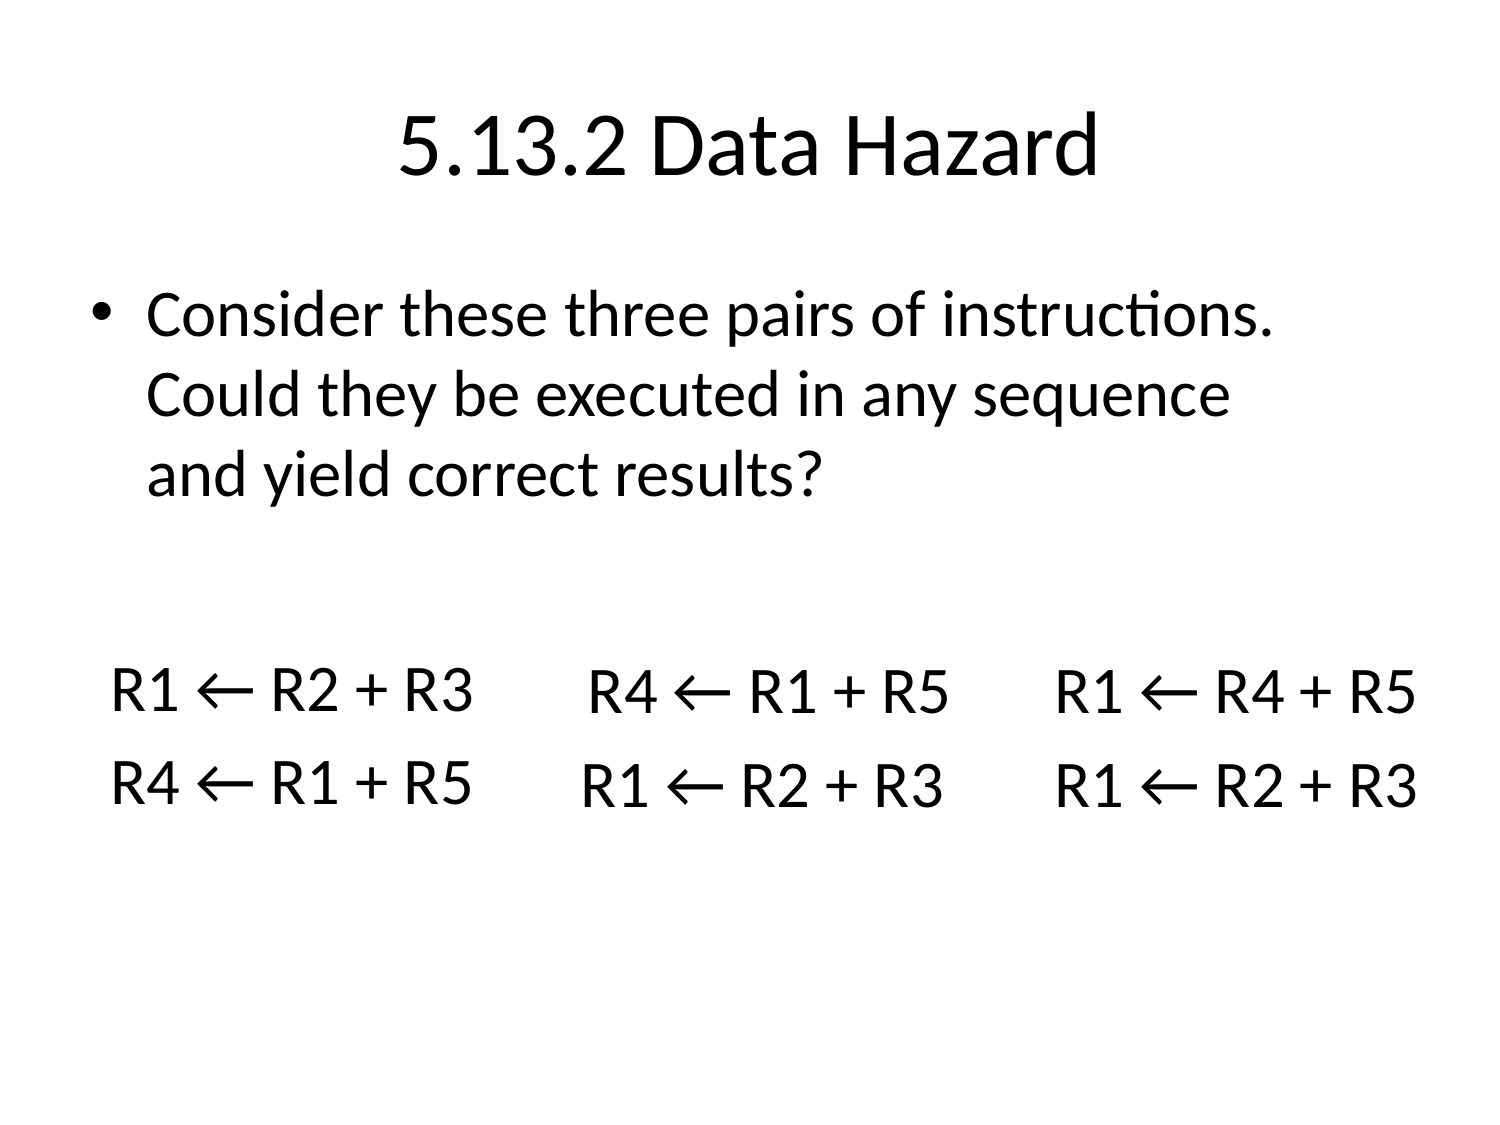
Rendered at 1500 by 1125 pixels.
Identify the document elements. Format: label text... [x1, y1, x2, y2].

title 5.13.2 Data Hazard [75, 45, 1425, 233]
text_box R1 ← R4 + R5 R1 ← R2 + R3 [1007, 639, 1466, 865]
list Consider these three pairs of instructions. Could they be executed in any sequence and yield correct results? [75, 262, 1347, 575]
text_box R1 ← R2 + R3 R4 ← R1 + R5 [53, 637, 532, 865]
text_box R4 ← R1 + R5 R1 ← R2 + R3 [538, 639, 1001, 865]
